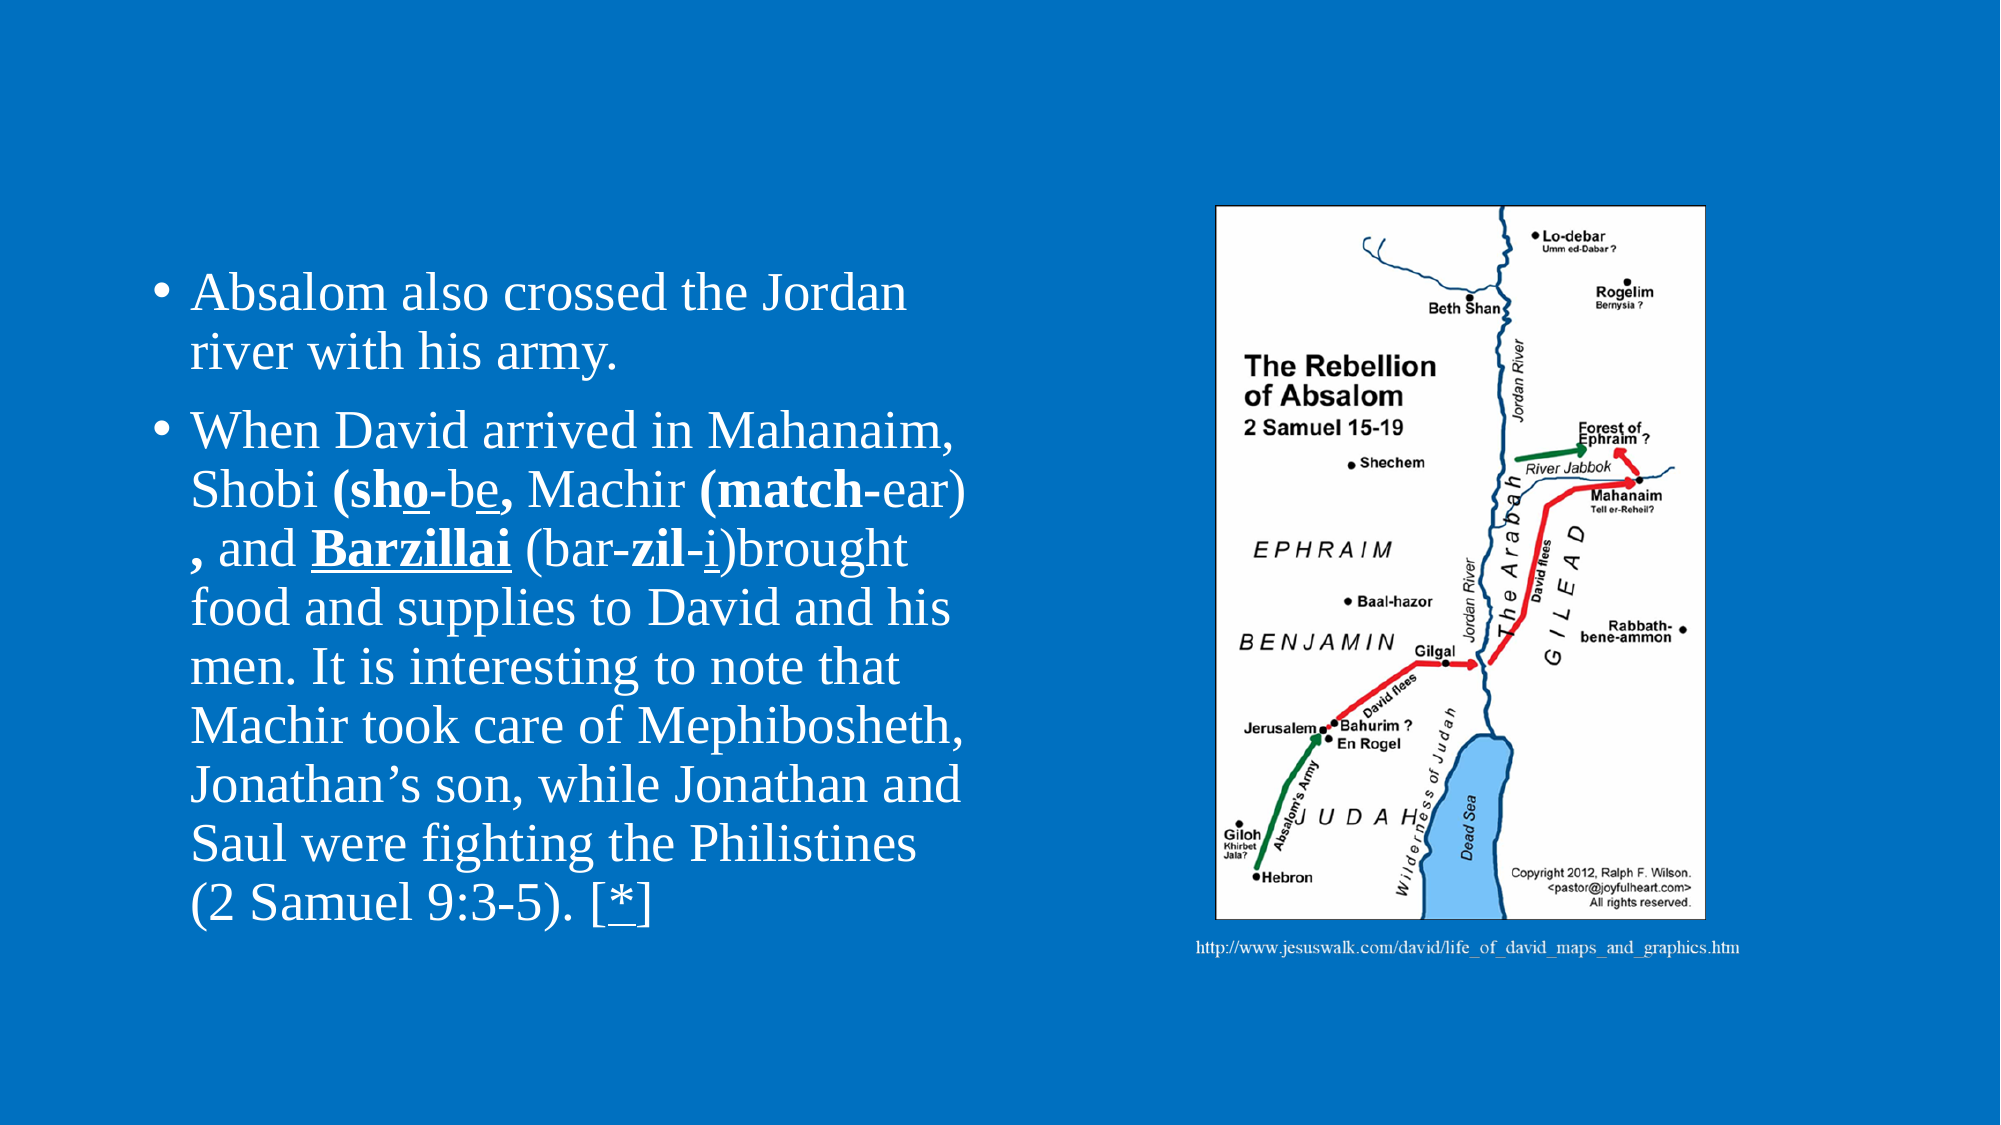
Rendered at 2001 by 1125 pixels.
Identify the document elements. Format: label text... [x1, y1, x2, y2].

picture [1181, 927, 1812, 970]
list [1215, 205, 1706, 920]
list Absalom also crossed the Jordan river with his army. When David arrived in Mahanaim, Shobi (sho-be, Machir (match-ear) , and Barzillai (bar-zil-i)brought food and supplies to David and his men. It is interesting to note that Machir took care of Mephibosheth, Jonathan’s son, while Jonathan and Saul were fighting the Philistines (2 Samuel 9:3-5). [*] [137, 256, 988, 970]
